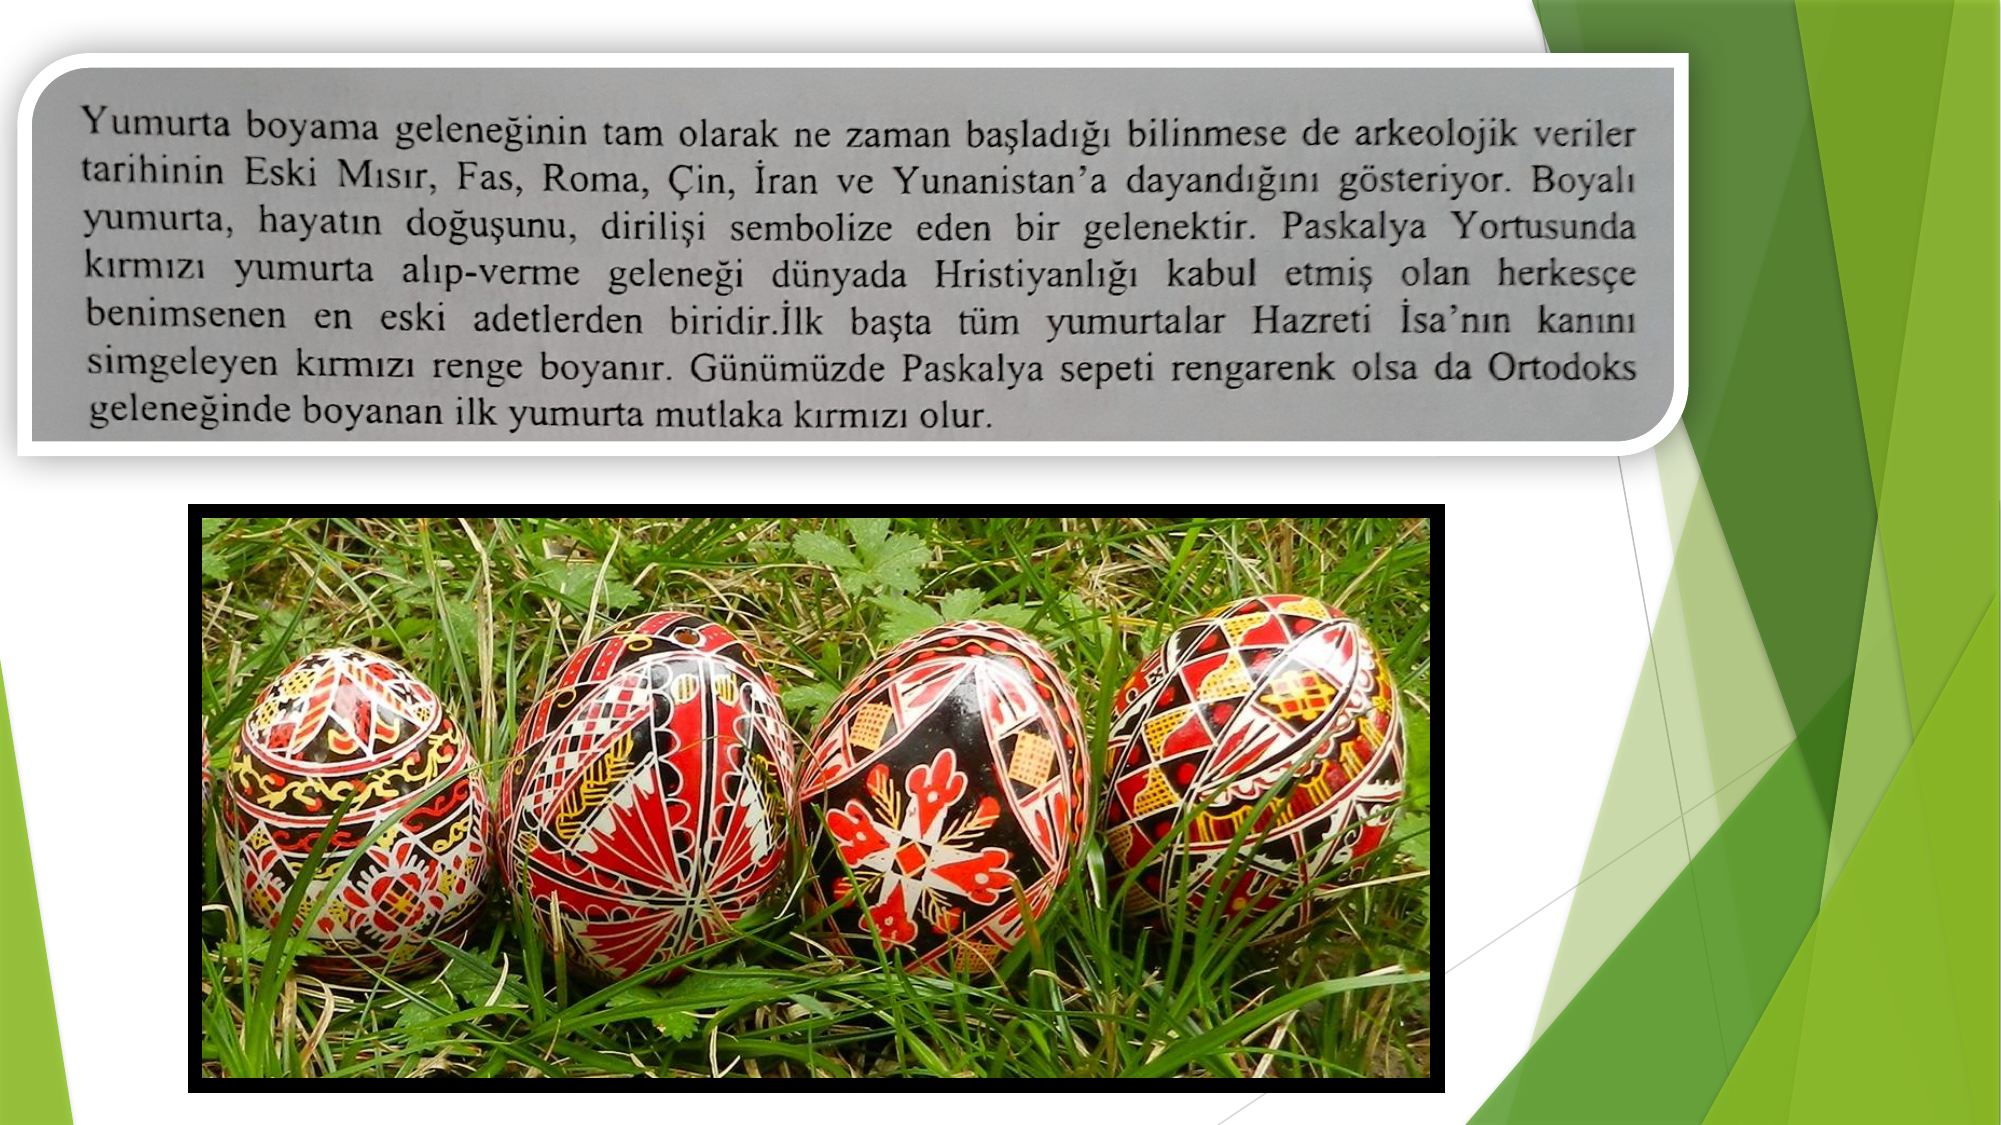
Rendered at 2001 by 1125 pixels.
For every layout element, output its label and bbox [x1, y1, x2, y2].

list [24, 59, 1682, 450]
picture [201, 517, 1431, 1079]
